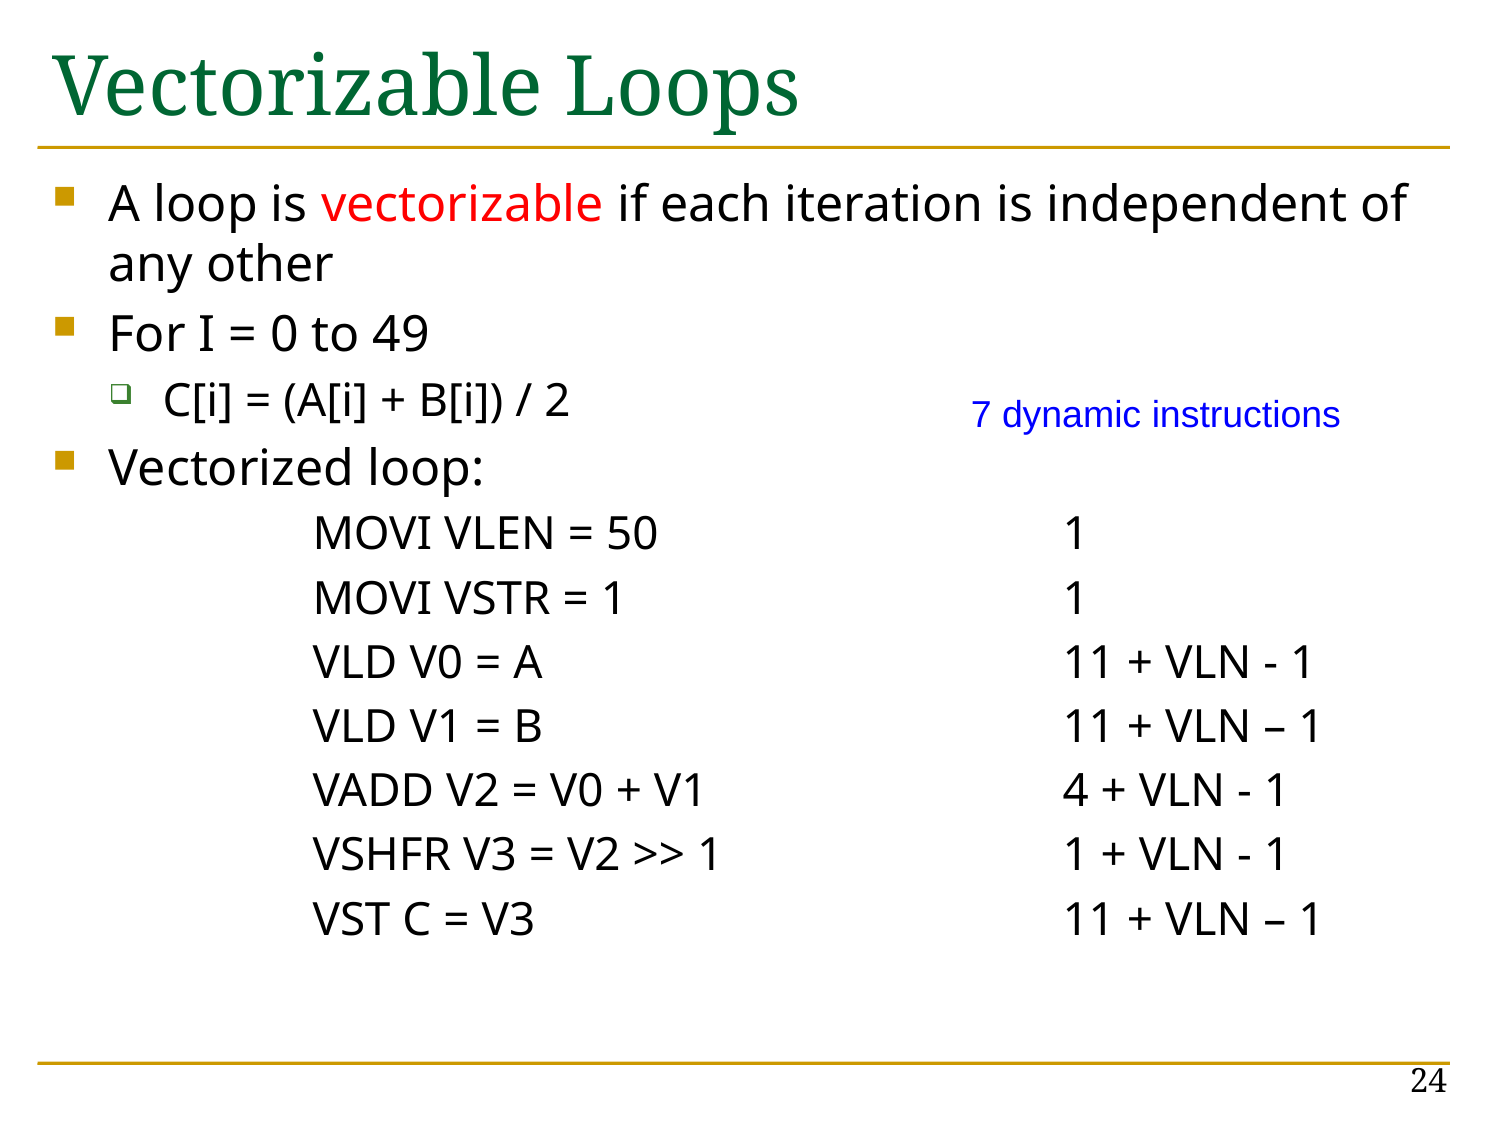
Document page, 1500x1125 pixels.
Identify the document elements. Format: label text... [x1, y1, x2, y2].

title Vectorizable Loops [37, 24, 1450, 163]
slide_number 24 [1111, 1036, 1462, 1112]
text_box 7 dynamic instructions [956, 383, 1357, 443]
list A loop is vectorizable if each iteration is independent of any other For I = 0 to 49 C[i] = (A[i] + B[i]) / 2 Vectorized loop: MOVI VLEN = 50 1 MOVI VSTR = 1 1 VLD V0 = A 11 + VLN - 1 VLD V1 = B 11 + VLN – 1 VADD V2 = V0 + V1 4 + VLN - 1 VSHFR V3 = V2 >> 1 1 + VLN - 1 VST C = V3 11 + VLN – 1 [37, 163, 1450, 1016]
